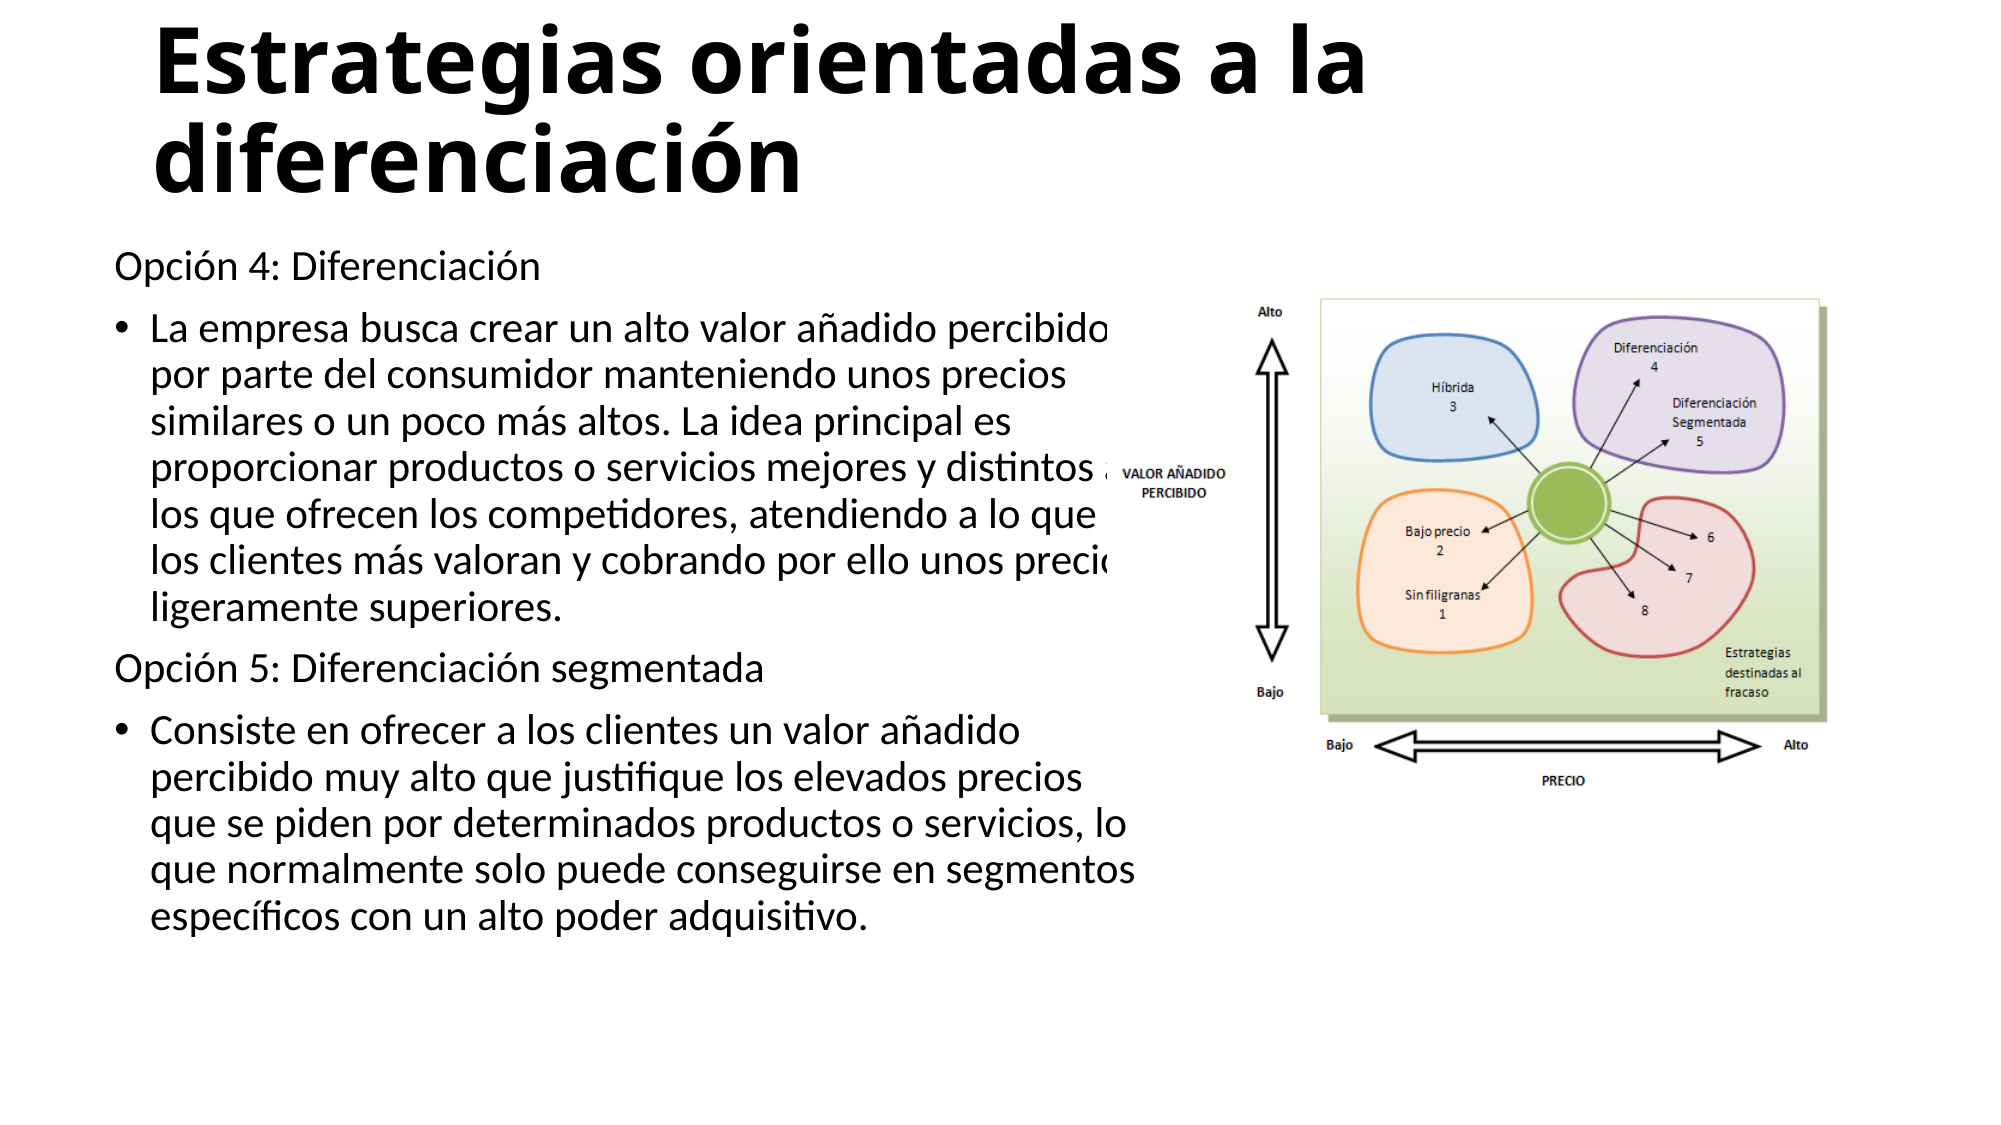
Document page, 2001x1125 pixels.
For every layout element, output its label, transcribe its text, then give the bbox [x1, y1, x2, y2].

picture [1107, 277, 1863, 806]
list Opción 4: Diferenciación La empresa busca crear un alto valor añadido percibido por parte del consumidor manteniendo unos precios similares o un poco más altos. La idea principal es proporcionar productos o servicios mejores y distintos a los que ofrecen los competidores, atendiendo a lo que los clientes más valoran y cobrando por ello unos precios ligeramente superiores. Opción 5: Diferenciación segmentada Consiste en ofrecer a los clientes un valor añadido percibido muy alto que justifique los elevados precios que se piden por determinados productos o servicios, lo que normalmente solo puede conseguirse en segmentos específicos con un alto poder adquisitivo. [99, 236, 1158, 950]
title Estrategias orientadas a la diferenciación [137, 59, 1863, 277]
